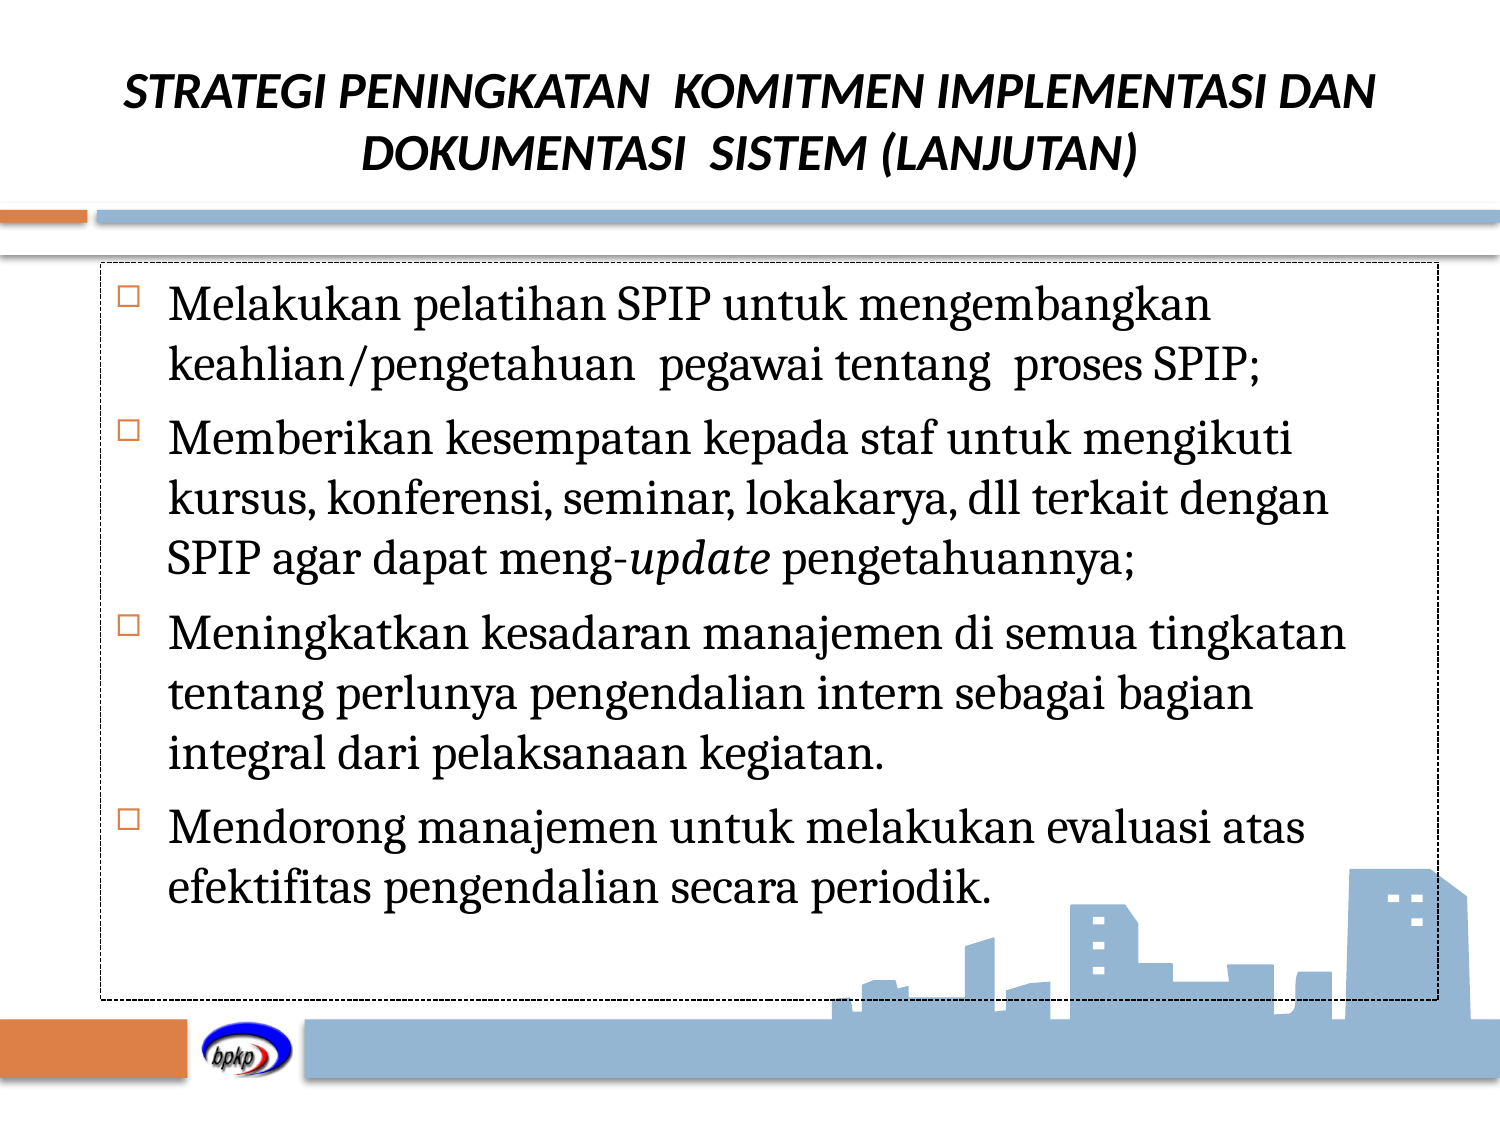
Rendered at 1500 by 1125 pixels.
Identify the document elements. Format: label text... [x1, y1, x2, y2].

picture [199, 1019, 293, 1078]
list Melakukan pelatihan SPIP untuk mengembangkan keahlian/pengetahuan pegawai tentang proses SPIP; Memberikan kesempatan kepada staf untuk mengikuti kursus, konferensi, seminar, lokakarya, dll terkait dengan SPIP agar dapat meng-update pengetahuannya; Meningkatkan kesadaran manajemen di semua tingkatan tentang perlunya pengendalian intern sebagai bagian integral dari pelaksanaan kegiatan. Mendorong manajemen untuk melakukan evaluasi atas efektifitas pengendalian secara periodik. [100, 262, 1439, 1001]
title STRATEGI PENINGKATAN KOMITMEN IMPLEMENTASI DAN DOKUMENTASI SISTEM (LANJUTAN) [0, 37, 1500, 201]
